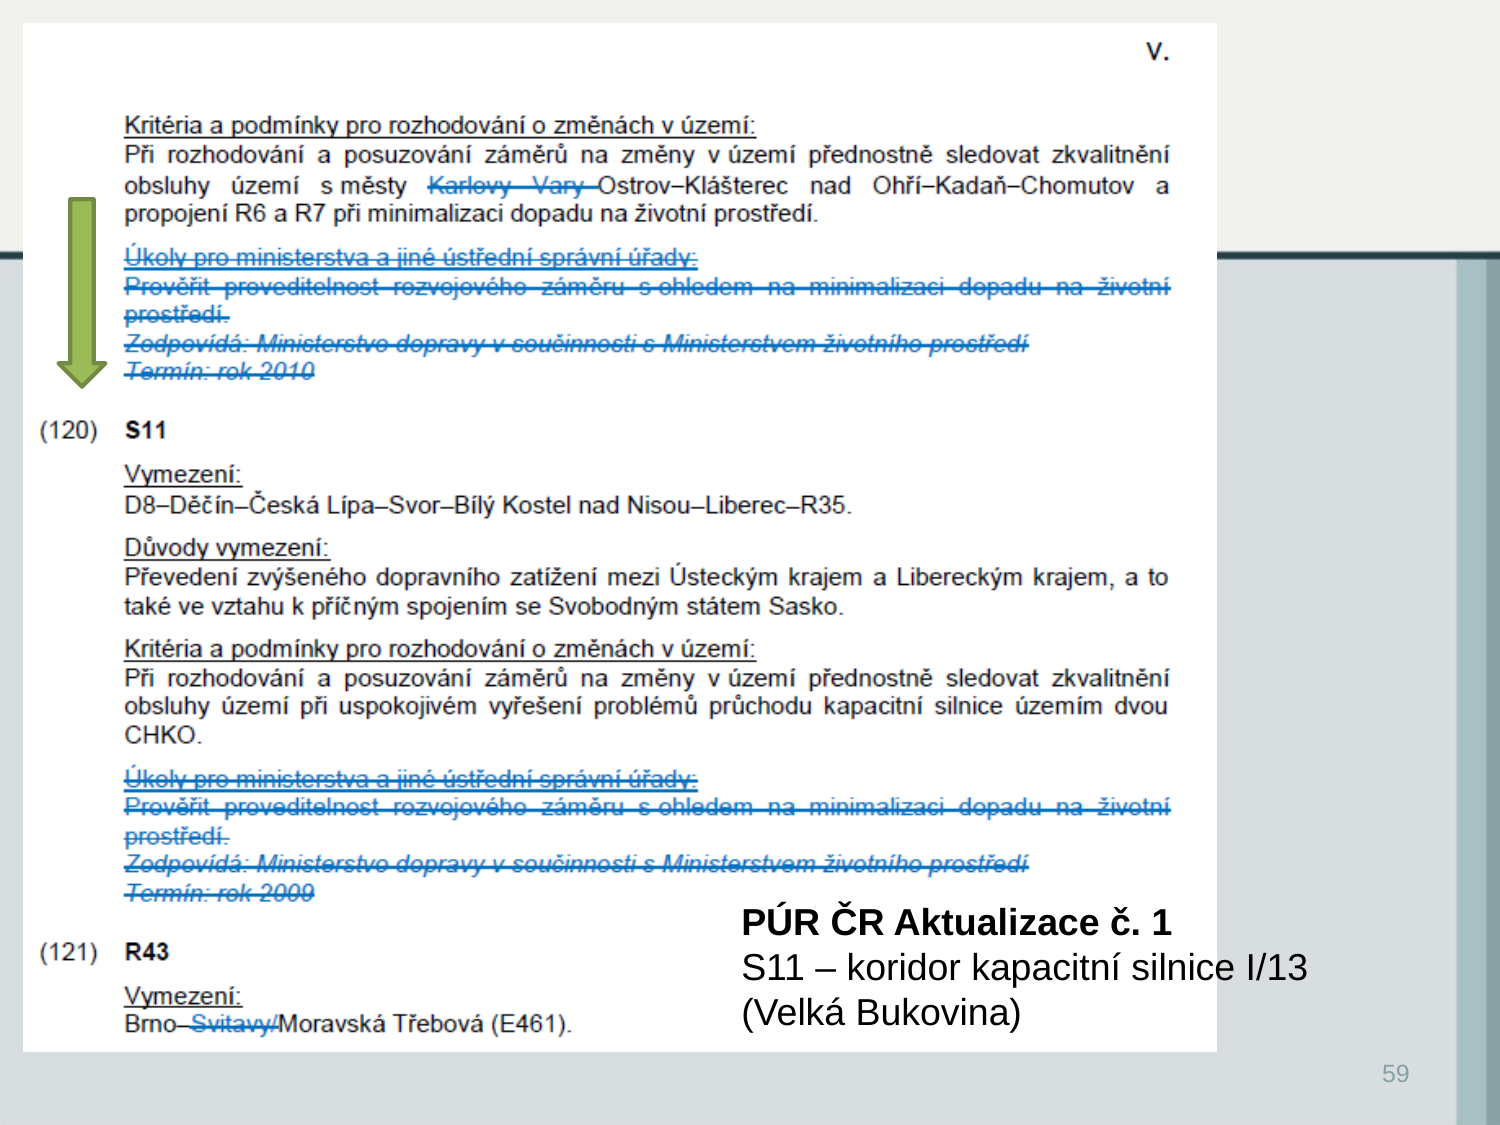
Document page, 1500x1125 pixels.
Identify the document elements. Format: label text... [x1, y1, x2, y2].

text_box PÚR ČR Aktualizace č. 1 S11 – koridor kapacitní silnice I/13 (Velká Bukovina) [1221, 890, 1407, 1041]
slide_number 59 [1230, 1042, 1425, 1102]
picture [0, 0, 1500, 1125]
